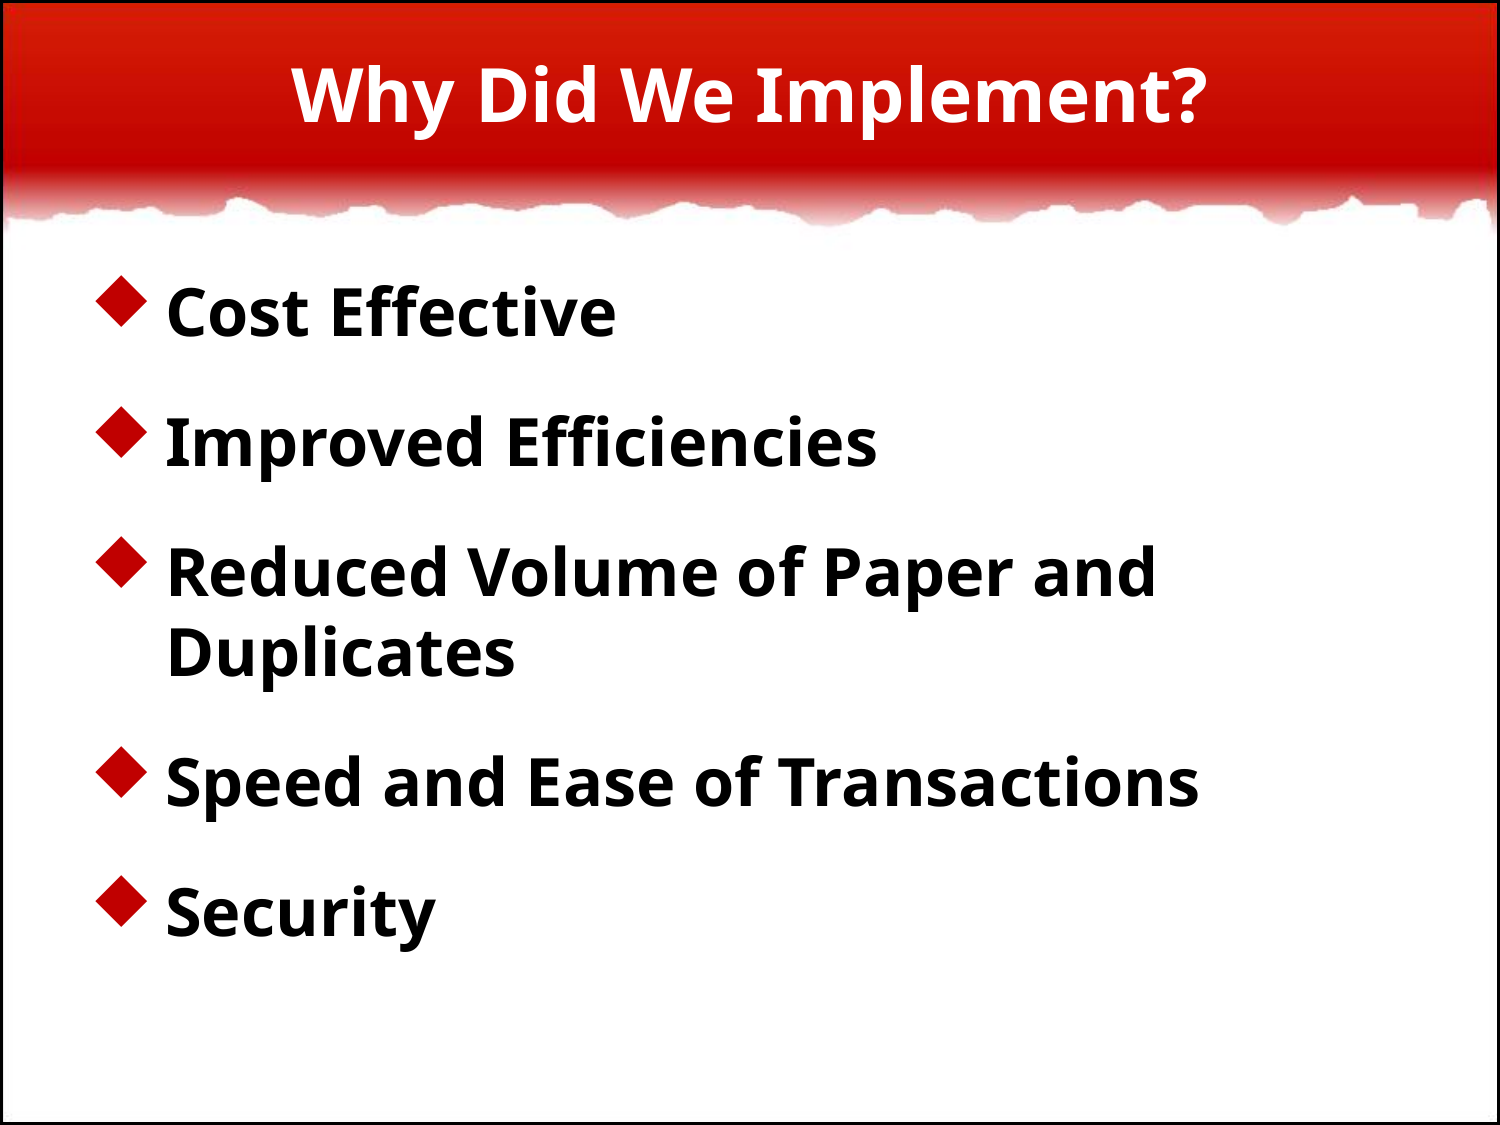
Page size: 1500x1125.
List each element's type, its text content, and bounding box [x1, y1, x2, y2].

picture [3, 3, 1497, 1122]
title Why Did We Implement? [74, 9, 1426, 176]
list Cost Effective Improved Efficiencies Reduced Volume of Paper and Duplicates Speed and Ease of Transactions Security [75, 262, 1425, 1005]
